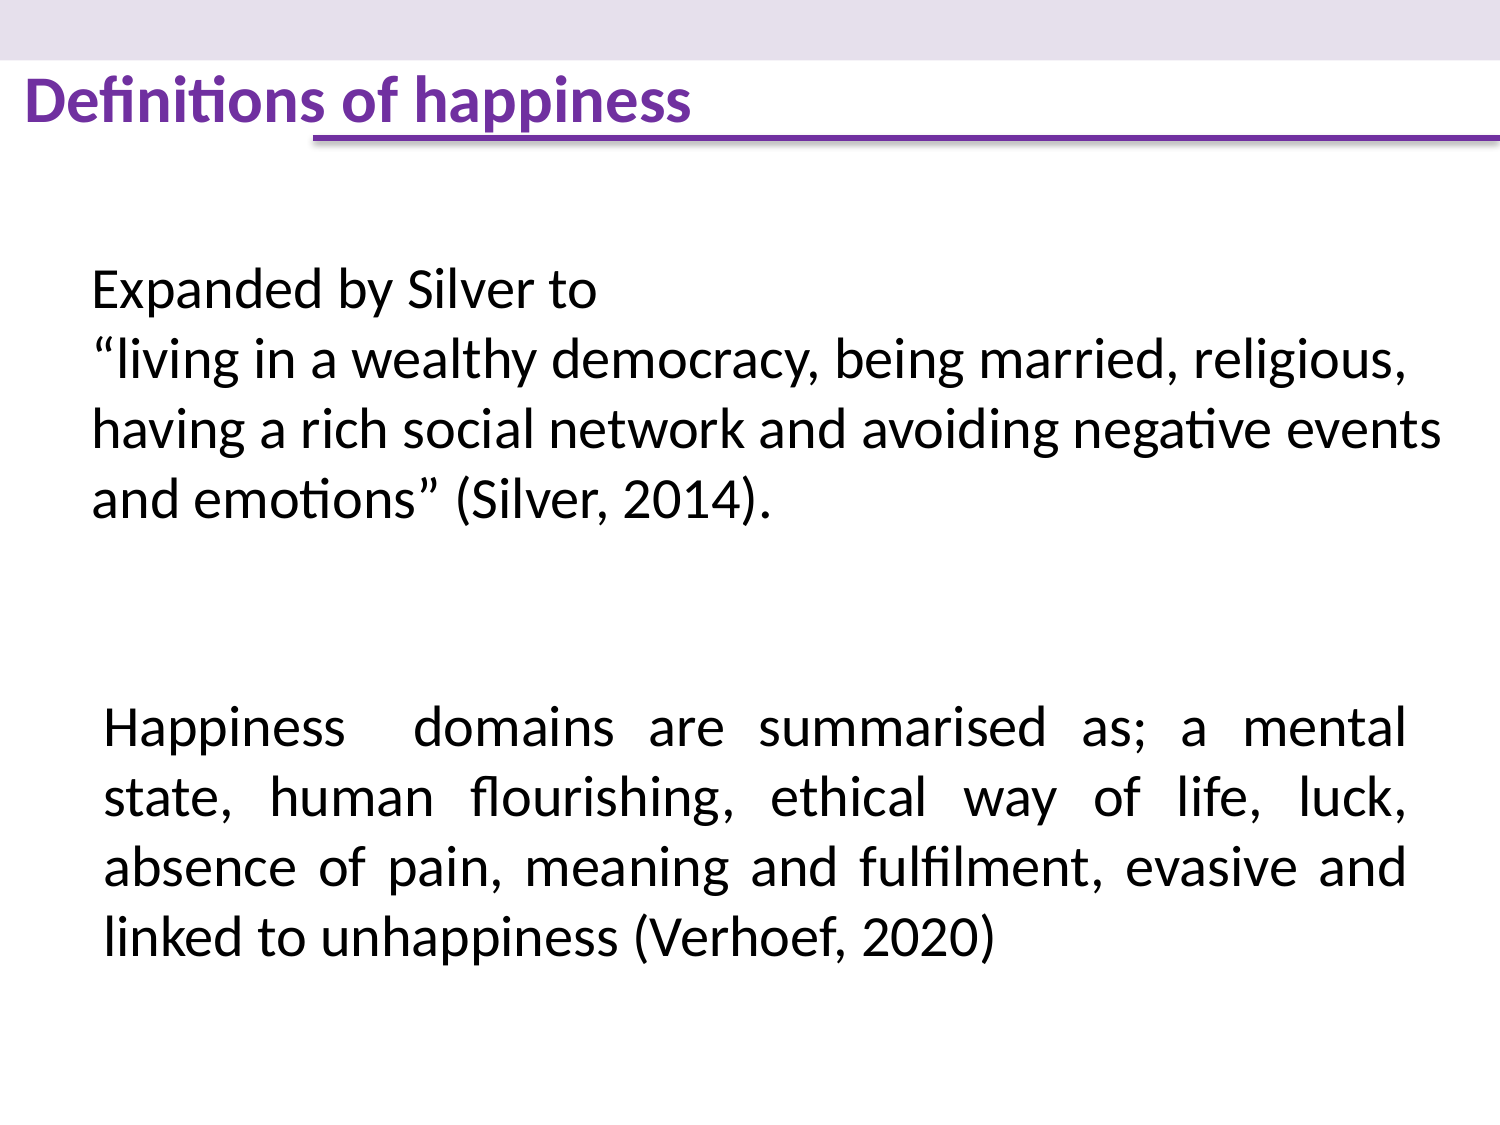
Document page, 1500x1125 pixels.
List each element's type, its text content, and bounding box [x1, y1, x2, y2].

text_box Expanded by Silver to “living in a wealthy democracy, being married, religious, having a rich social network and avoiding negative events and emotions” (Silver, 2014). [76, 172, 1471, 538]
text_box Happiness domains are summarised as; a mental state, human flourishing, ethical way of life, luck, absence of pain, meaning and fulfilment, evasive and linked to unhappiness (Verhoef, 2020) [88, 680, 1424, 976]
text_box [0, 0, 1500, 61]
text_box Definitions of happiness [10, 48, 1282, 143]
